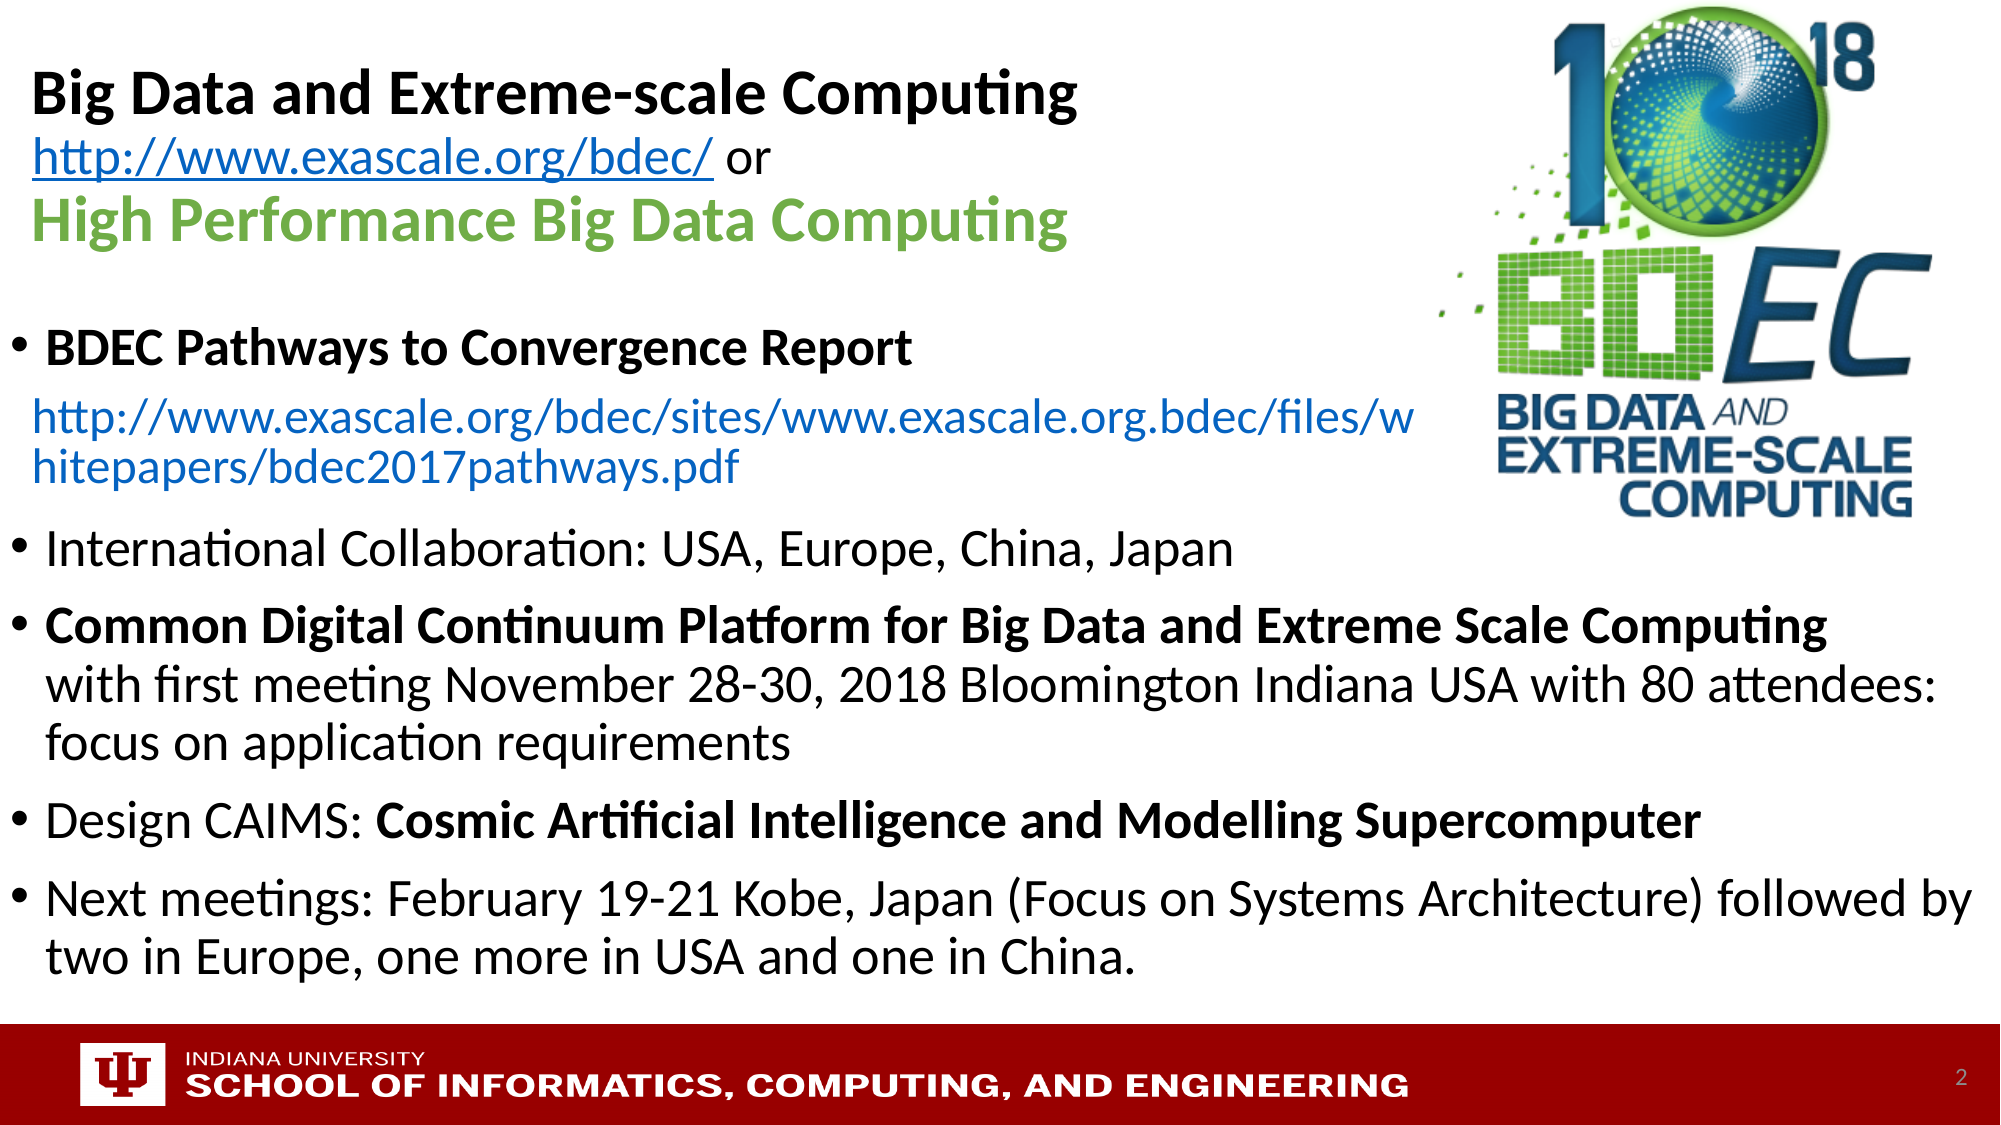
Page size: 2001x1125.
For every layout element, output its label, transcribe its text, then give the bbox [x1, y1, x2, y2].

picture [0, 1024, 2000, 1125]
text_box http://www.exascale.org/bdec/sites/www.exascale.org.bdec/files/whitepapers/bdec2017pathways.pdf [16, 375, 1431, 451]
title Big Data and Extreme-scale Computing http://www.exascale.org/bdec/ or High Performance Big Data Computing [16, 48, 1415, 266]
slide_number 2 [1803, 1045, 1983, 1105]
list BDEC Pathways to Convergence Report International Collaboration: USA, Europe, China, Japan Common Digital Continuum Platform for Big Data and Extreme Scale Computing with first meeting November 28-30, 2018 Bloomington Indiana USA with 80 attendees: focus on application requirements Design CAIMS: Cosmic Artificial Intelligence and Modelling Supercomputer Next meetings: February 19-21 Kobe, Japan (Focus on Systems Architecture) followed by two in Europe, one more in USA and one in China. [0, 310, 1996, 999]
picture [1431, 0, 1964, 532]
